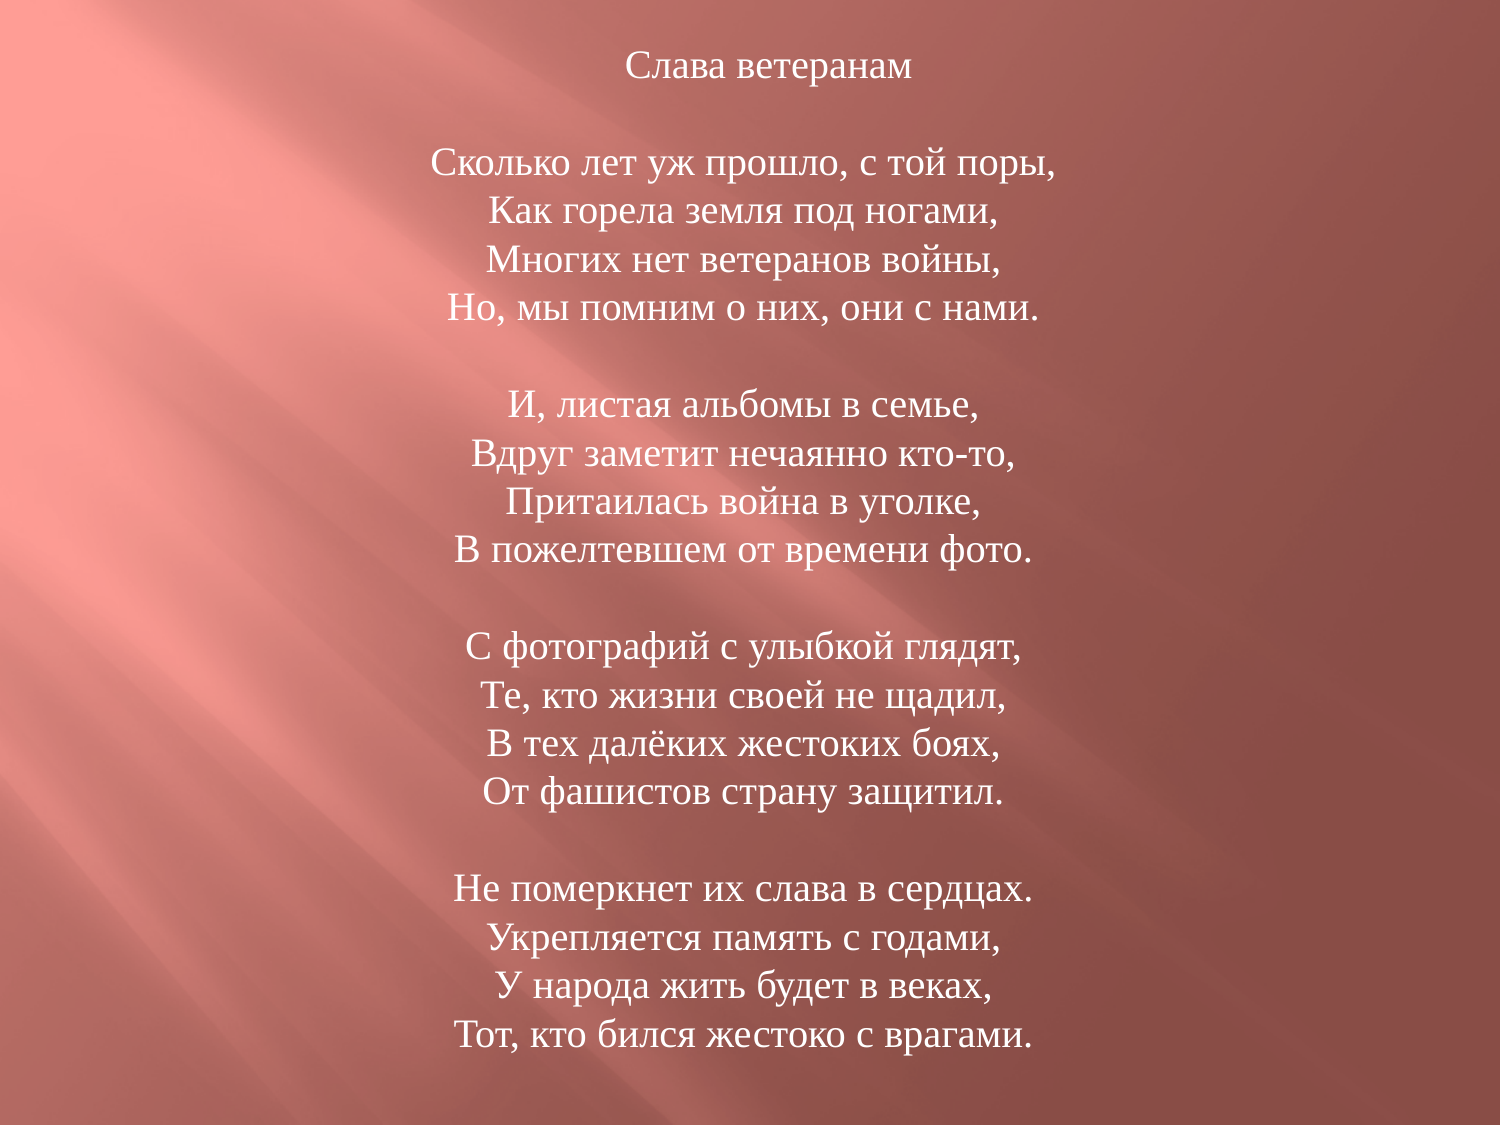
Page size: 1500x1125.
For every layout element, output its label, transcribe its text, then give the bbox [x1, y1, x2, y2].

subtitle Слава ветеранам Сколько лет уж прошло, с той поры, Как горела земля под ногами, Многих нет ветеранов войны, Но, мы помним о них, они с нами. И, листая альбомы в семье, Вдруг заметит нечаянно кто-то, Притаилась война в уголке, В пожелтевшем от времени фото. С фотографий с улыбкой глядят, Те, кто жизни своей не щадил, В тех далёких жестоких боях, От фашистов страну защитил. Не померкнет их слава в сердцах. Укрепляется память с годами, У народа жить будет в веках, Тот, кто бился жестоко с врагами. [225, 30, 1275, 1083]
